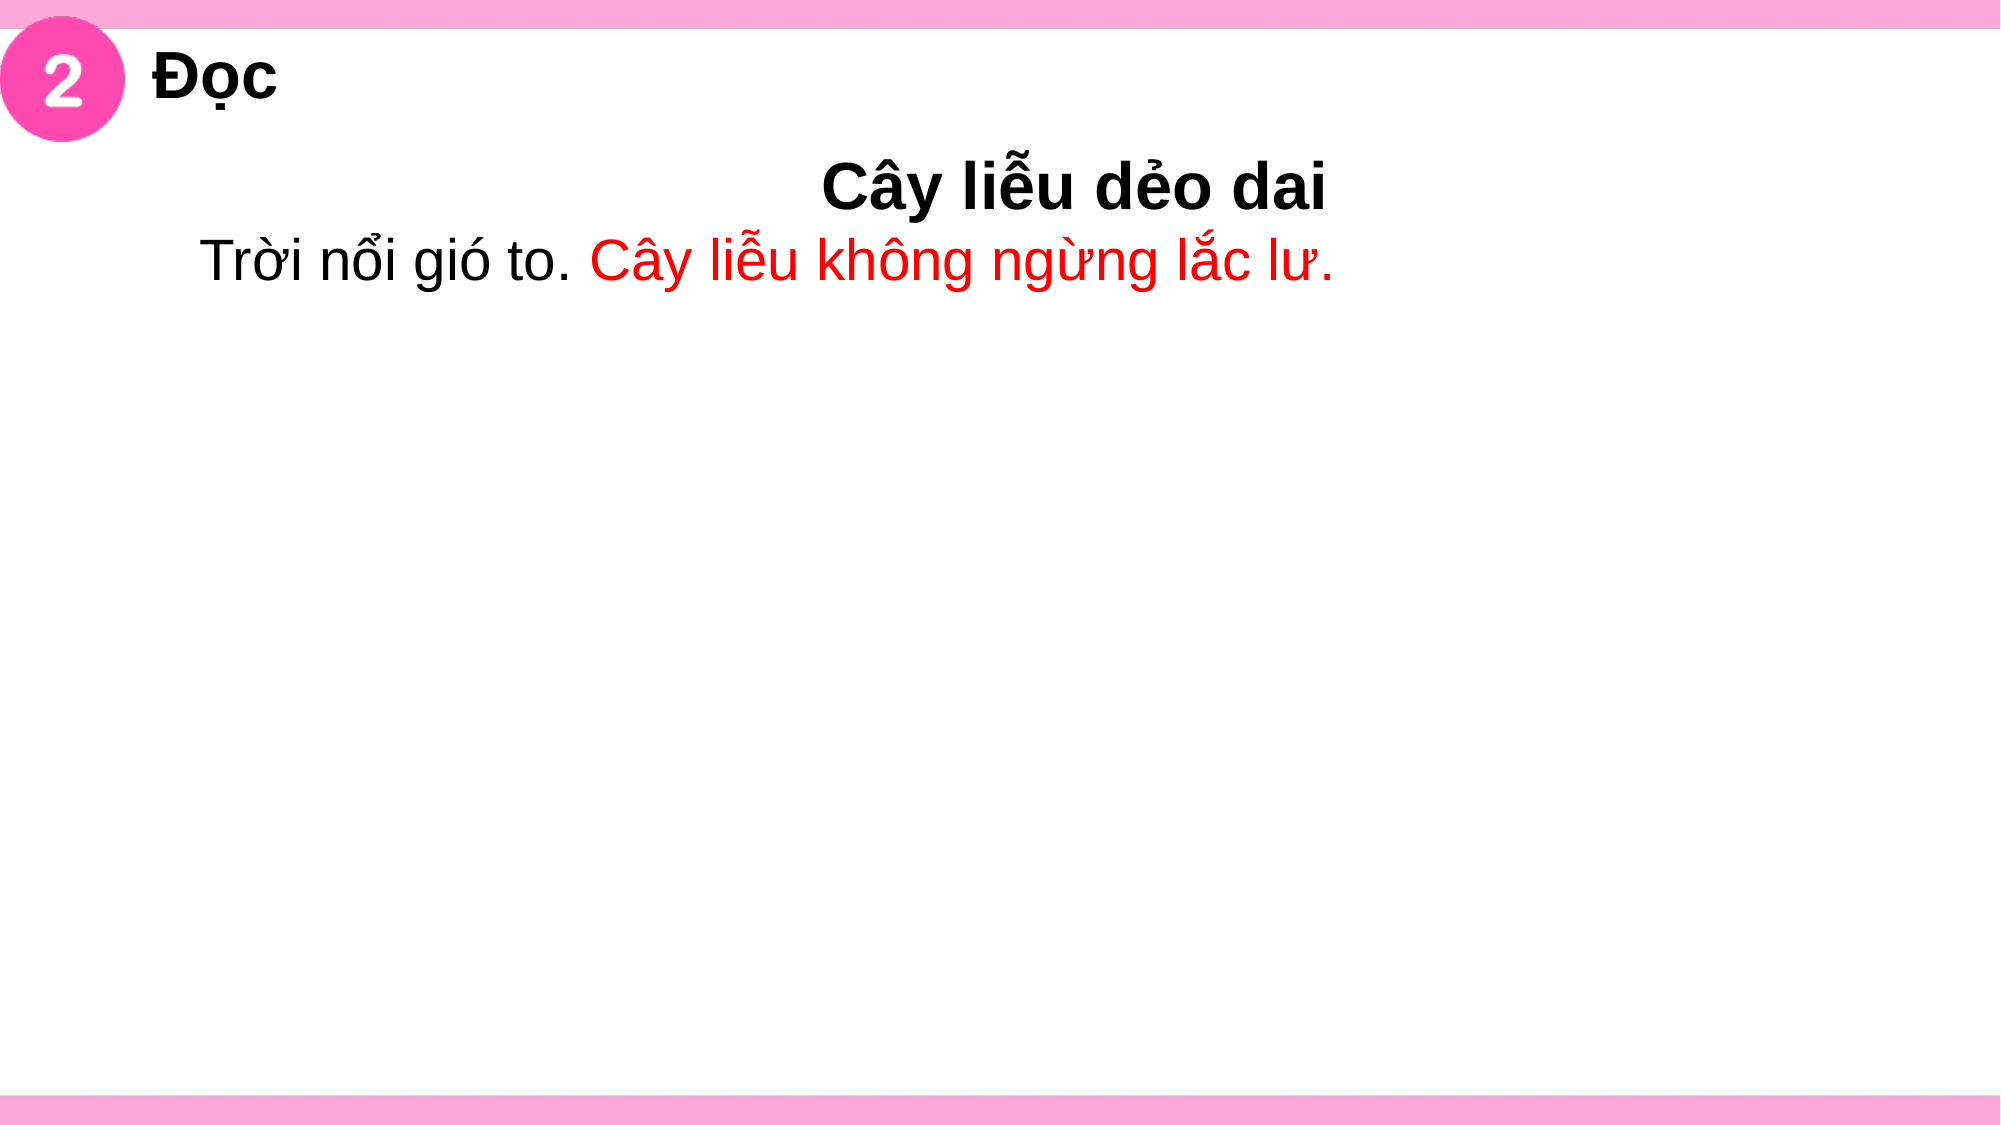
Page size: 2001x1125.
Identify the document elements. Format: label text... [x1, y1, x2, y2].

text_box Cây liễu dẻo dai Trời nổi gió to. Cây liễu không ngừng lắc lư. [16, 132, 1984, 303]
picture [0, 0, 2001, 1125]
text_box Đọc [135, 22, 387, 122]
